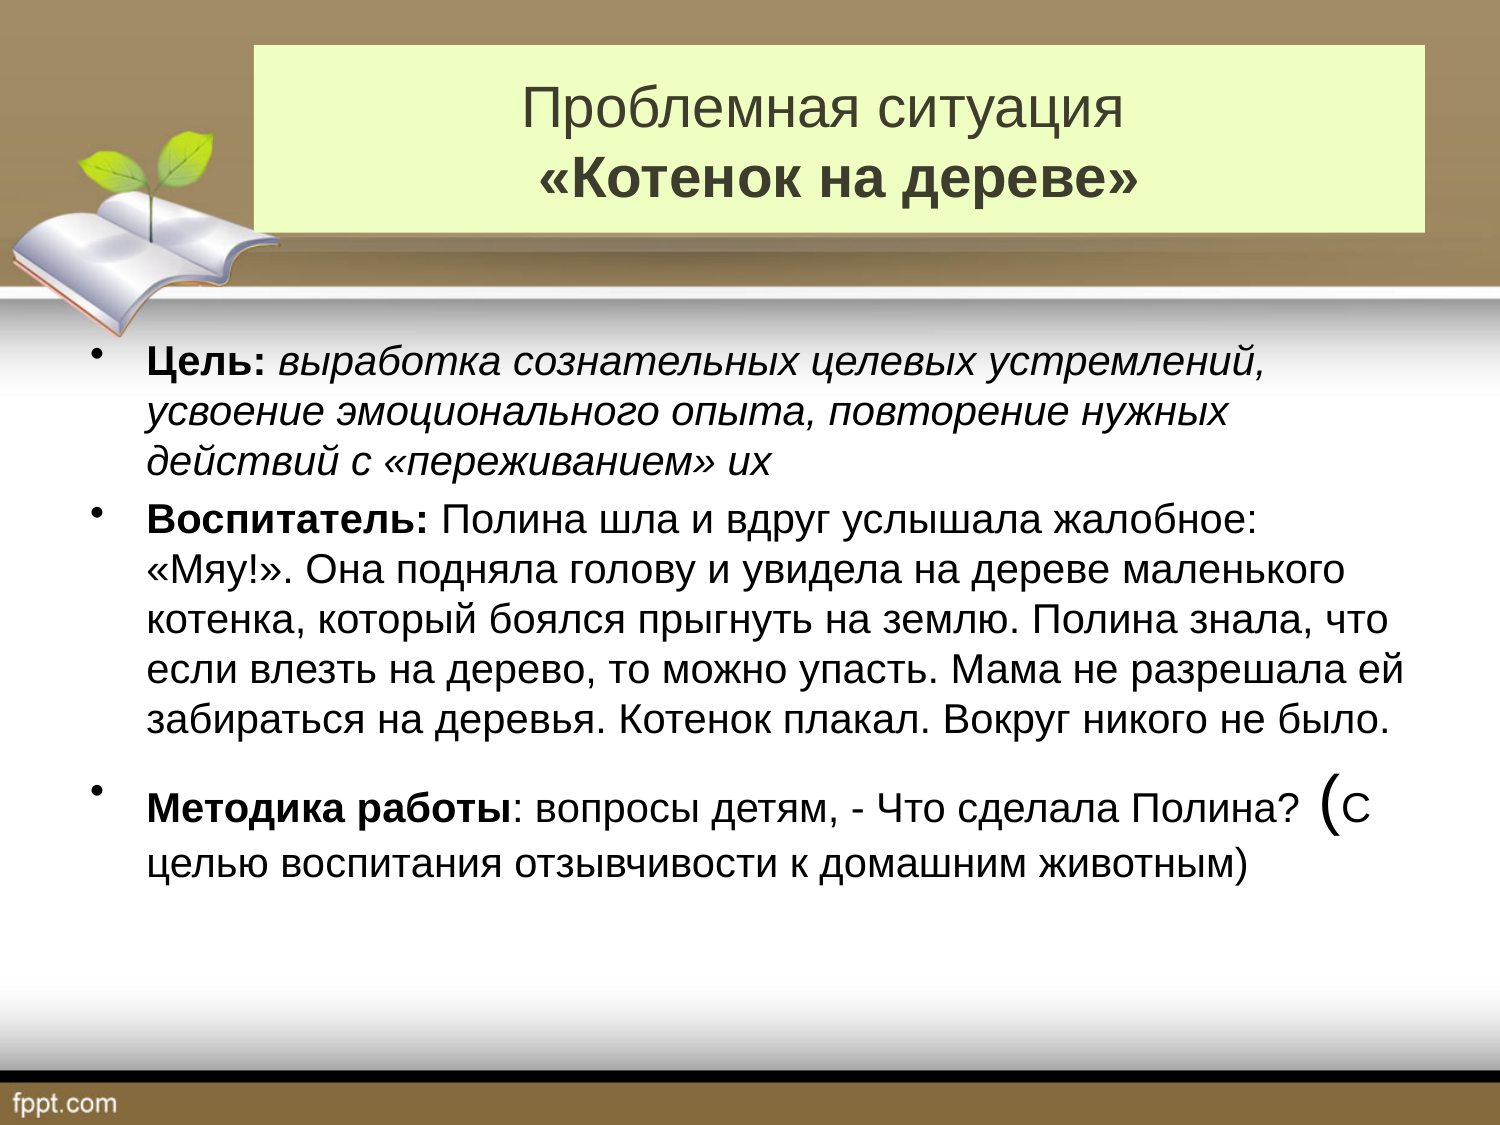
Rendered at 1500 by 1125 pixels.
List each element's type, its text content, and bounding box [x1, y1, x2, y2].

picture [0, 0, 1500, 1125]
title Проблемная ситуация «Котенок на дереве» [253, 45, 1425, 233]
list Цель: выработка сознательных целевых устремлений, усвоение эмоционального опыта, повторение нужных действий с «переживанием» их Воспитатель: Полина шла и вдруг услышала жалобное: «Мяу!». Она подняла голо­ву и увидела на дереве маленького котенка, который боялся прыгнуть на землю. Полина знала, что если влезть на дерево, то можно упасть. Мама не разреша­ла ей забираться на деревья. Котенок плакал. Вокруг никого не было. Методика работы: вопросы детям, - Что сделала Полина? (С целью воспитания отзывчивости к домашним животным) [75, 326, 1425, 1005]
